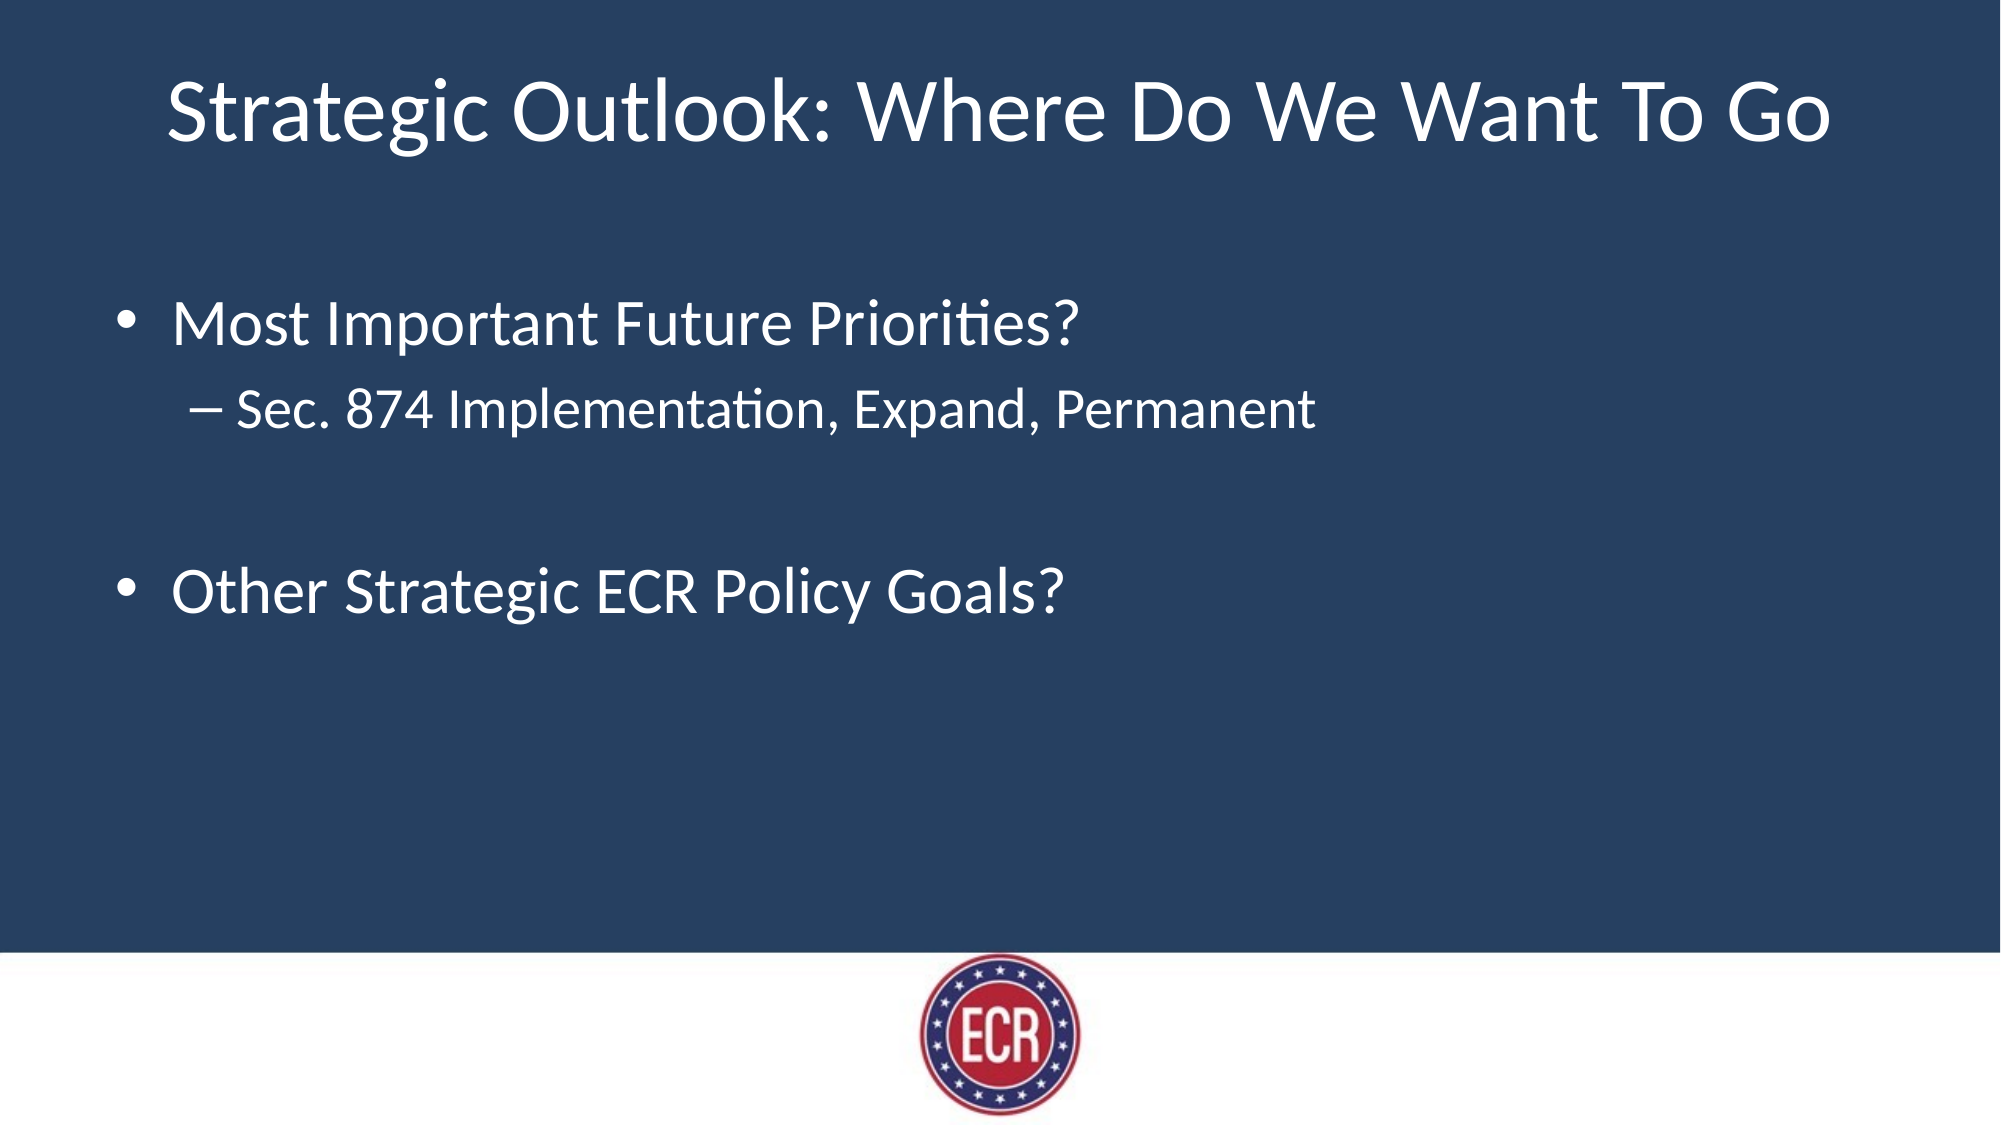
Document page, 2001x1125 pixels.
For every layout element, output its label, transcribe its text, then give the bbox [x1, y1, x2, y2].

title Strategic Outlook: Where Do We Want To Go [99, 44, 1901, 165]
list Most Important Future Priorities? Sec. 874 Implementation, Expand, Permanent Other Strategic ECR Policy Goals? [99, 177, 1901, 945]
picture [0, 0, 2001, 1125]
